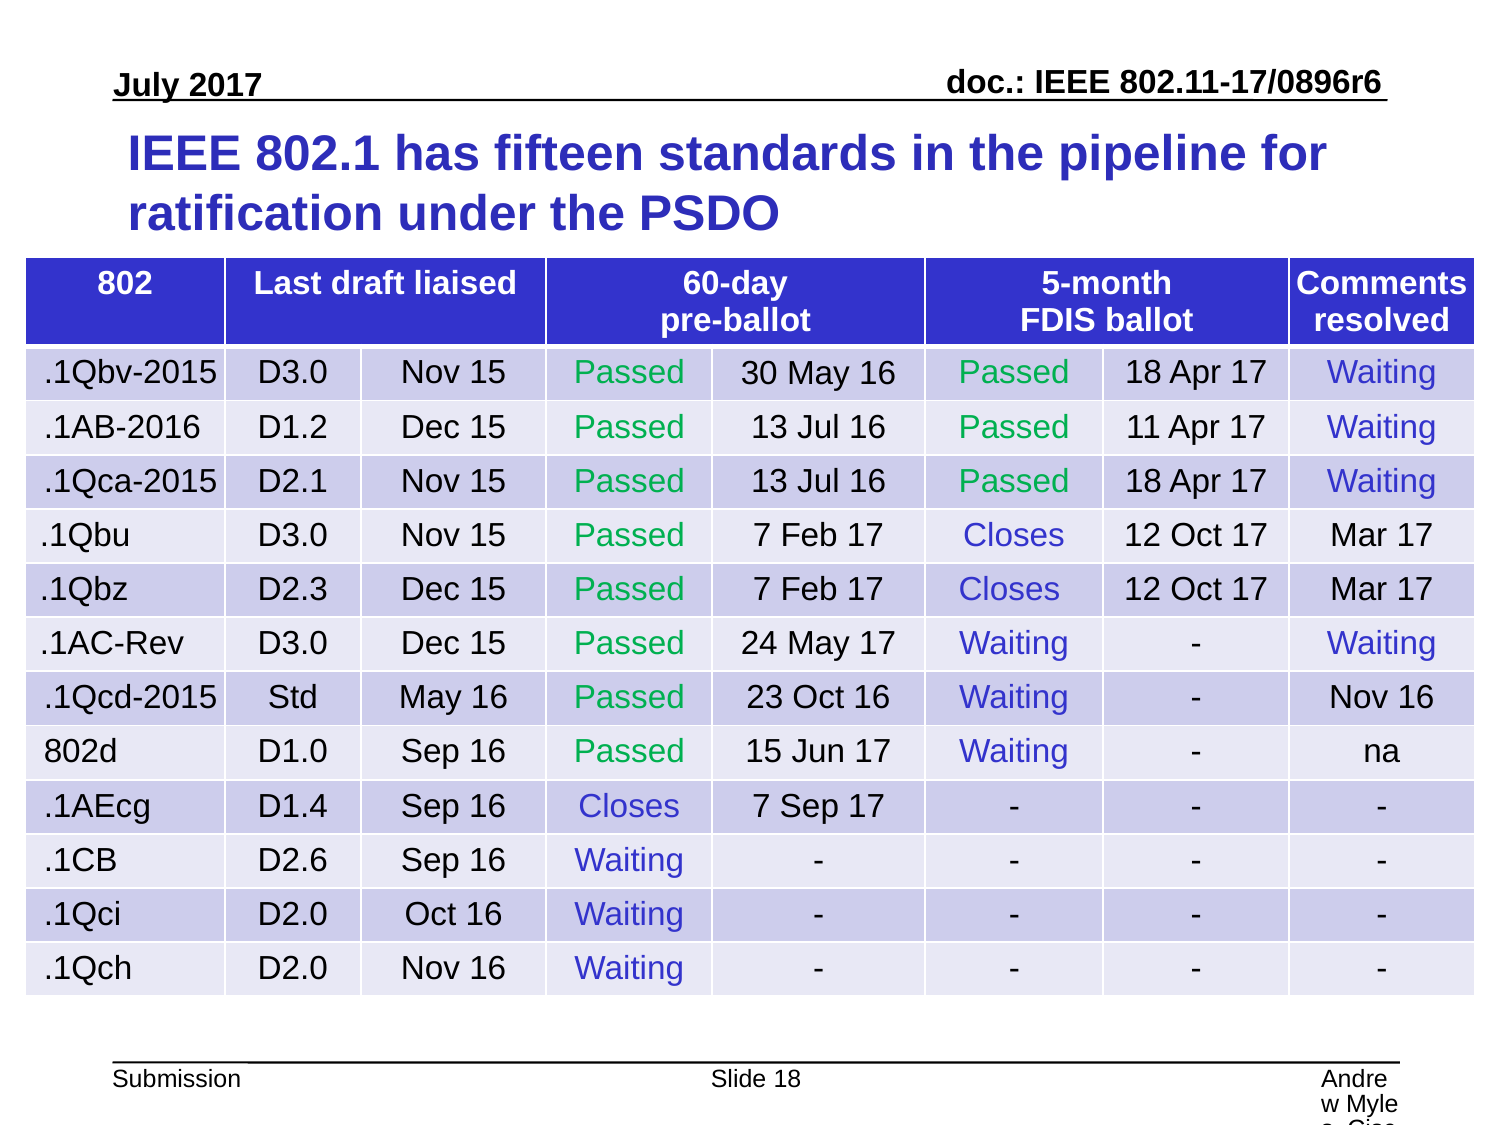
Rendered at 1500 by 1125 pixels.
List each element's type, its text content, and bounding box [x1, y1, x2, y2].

table_cell D2.3 [226, 564, 360, 616]
table_cell Closes [926, 510, 1102, 562]
table_cell D3.0 [226, 349, 360, 400]
table_cell D1.0 [226, 726, 360, 779]
table_cell Sep 16 [362, 835, 545, 887]
table_cell Std [226, 672, 360, 725]
table_cell - [713, 835, 924, 887]
table_cell D2.1 [226, 456, 360, 508]
table_cell .1Qcd-2015 [26, 672, 224, 725]
table_cell 12 Oct 17 [1104, 564, 1288, 616]
table_cell - [1104, 618, 1288, 670]
table_cell - [1104, 781, 1288, 833]
table_cell Dec 15 [362, 401, 545, 454]
footer Andrew Myles, Cisco [1320, 1061, 1402, 1093]
table_cell Closes [926, 564, 1102, 616]
table_cell Nov 15 [362, 510, 545, 562]
table_cell .1CB [26, 835, 224, 887]
table_cell D2.0 [226, 943, 360, 995]
table_cell Sep 16 [362, 726, 545, 779]
table_cell Waiting [1290, 349, 1474, 400]
table_cell - [926, 889, 1102, 941]
table_header Last draft liaised [226, 258, 545, 344]
table_cell Passed [547, 456, 711, 508]
table_cell Passed [547, 401, 711, 454]
table_cell .1Qch [26, 943, 224, 995]
table_cell - [1104, 835, 1288, 887]
table_cell 7 Feb 17 [713, 510, 924, 562]
table_cell 15 Jun 17 [713, 726, 924, 779]
table_cell 18 Apr 17 [1104, 349, 1288, 400]
slide_number Slide 18 [709, 1061, 803, 1093]
table_cell 18 Apr 17 [1104, 456, 1288, 508]
table_header 802 [26, 258, 224, 344]
title IEEE 802.1 has fifteen standards in the pipeline for ratification under the PSDO [112, 112, 1388, 256]
table_cell Passed [547, 618, 711, 670]
table_cell .1AEcg [26, 781, 224, 833]
table_cell 7 Feb 17 [713, 564, 924, 616]
table_header 5-month FDIS ballot [926, 258, 1288, 344]
table_cell May 16 [362, 672, 545, 725]
table_cell - [1104, 672, 1288, 725]
table_cell - [1104, 943, 1288, 995]
table_cell 802d [26, 726, 224, 779]
table_header Comments resolved [1290, 258, 1474, 344]
table_cell 12 Oct 17 [1104, 510, 1288, 562]
table_cell D3.0 [226, 510, 360, 562]
table_cell - [713, 943, 924, 995]
table_cell D1.4 [226, 781, 360, 833]
table_cell Waiting [1290, 456, 1474, 508]
table_cell D1.2 [226, 401, 360, 454]
table_cell Mar 17 [1290, 510, 1474, 562]
table_cell D2.6 [226, 835, 360, 887]
table_cell .1Qbv-2015 [26, 349, 224, 400]
table_cell Waiting [547, 835, 711, 887]
table_cell Waiting [1290, 618, 1474, 670]
table_cell Sep 16 [362, 781, 545, 833]
table_cell 13 Jul 16 [713, 456, 924, 508]
table_cell Waiting [926, 726, 1102, 779]
table_cell D2.0 [226, 889, 360, 941]
table_cell 7 Sep 17 [713, 781, 924, 833]
table_cell na [1290, 726, 1474, 779]
table_cell Waiting [1290, 401, 1474, 454]
table_cell Mar 17 [1290, 564, 1474, 616]
table_cell 13 Jul 16 [713, 401, 924, 454]
table_cell Passed [547, 510, 711, 562]
table_cell - [713, 889, 924, 941]
table_cell Passed [547, 564, 711, 616]
table_cell .1Qbz [26, 564, 224, 616]
table_cell - [926, 835, 1102, 887]
table_cell Oct 16 [362, 889, 545, 941]
table_cell - [1290, 781, 1474, 833]
table_cell D3.0 [226, 618, 360, 670]
table_cell Passed [547, 349, 711, 400]
table_cell Nov 15 [362, 349, 545, 400]
table_cell 30 May 16 [713, 349, 924, 400]
table_cell 24 May 17 [713, 618, 924, 670]
table_cell .1AC-Rev [26, 618, 224, 670]
table_cell - [926, 943, 1102, 995]
table_cell Passed [926, 401, 1102, 454]
table_cell Waiting [926, 672, 1102, 725]
table_cell .1AB-2016 [26, 401, 224, 454]
table_header 60-day pre-ballot [547, 258, 924, 344]
table_cell .1Qca-2015 [26, 456, 224, 508]
table_cell Nov 16 [362, 943, 545, 995]
table_cell - [1104, 889, 1288, 941]
table_cell - [1104, 726, 1288, 779]
table_cell 23 Oct 16 [713, 672, 924, 725]
table_cell - [1290, 835, 1474, 887]
table_cell - [926, 781, 1102, 833]
table_cell Passed [547, 726, 711, 779]
table_cell Dec 15 [362, 564, 545, 616]
table_cell Passed [547, 672, 711, 725]
table_cell Closes [547, 781, 711, 833]
table_cell Nov 15 [362, 456, 545, 508]
table_cell .1Qbu [26, 510, 224, 562]
table_cell 11 Apr 17 [1104, 401, 1288, 454]
table_cell .1Qci [26, 889, 224, 941]
table_cell - [1290, 943, 1474, 995]
table_cell Waiting [547, 943, 711, 995]
table_cell - [1290, 889, 1474, 941]
table_cell Nov 16 [1290, 672, 1474, 725]
table_cell Waiting [926, 618, 1102, 670]
table_cell Waiting [547, 889, 711, 941]
table_cell Passed [926, 456, 1102, 508]
table_cell Passed [926, 349, 1102, 400]
table_cell Dec 15 [362, 618, 545, 670]
